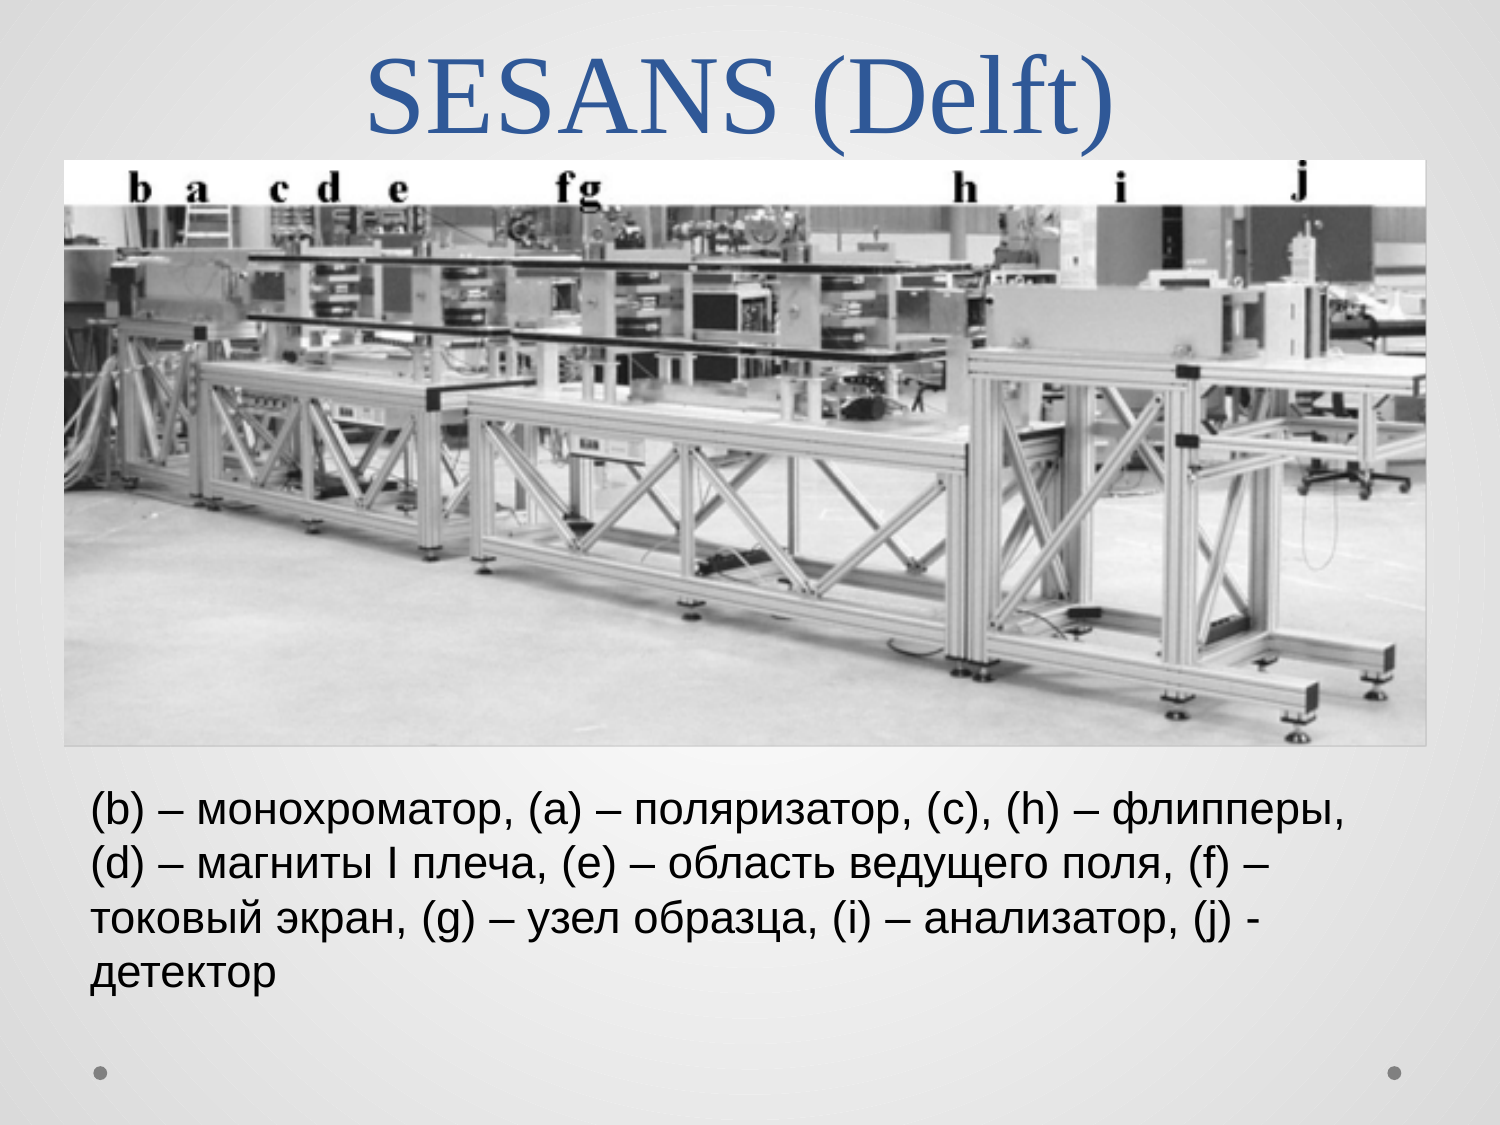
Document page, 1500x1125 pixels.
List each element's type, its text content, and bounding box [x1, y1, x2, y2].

list (b) – монохроматор, (а) – поляризатор, (c), (h) – флипперы, (d) – магниты I плеча, (e) – область ведущего поля, (f) – токовый экран, (g) – узел образца, (i) – анализатор, (j) - детектор [75, 758, 1425, 1005]
title SESANS (Delft) [64, 0, 1415, 160]
picture [64, 160, 1429, 750]
